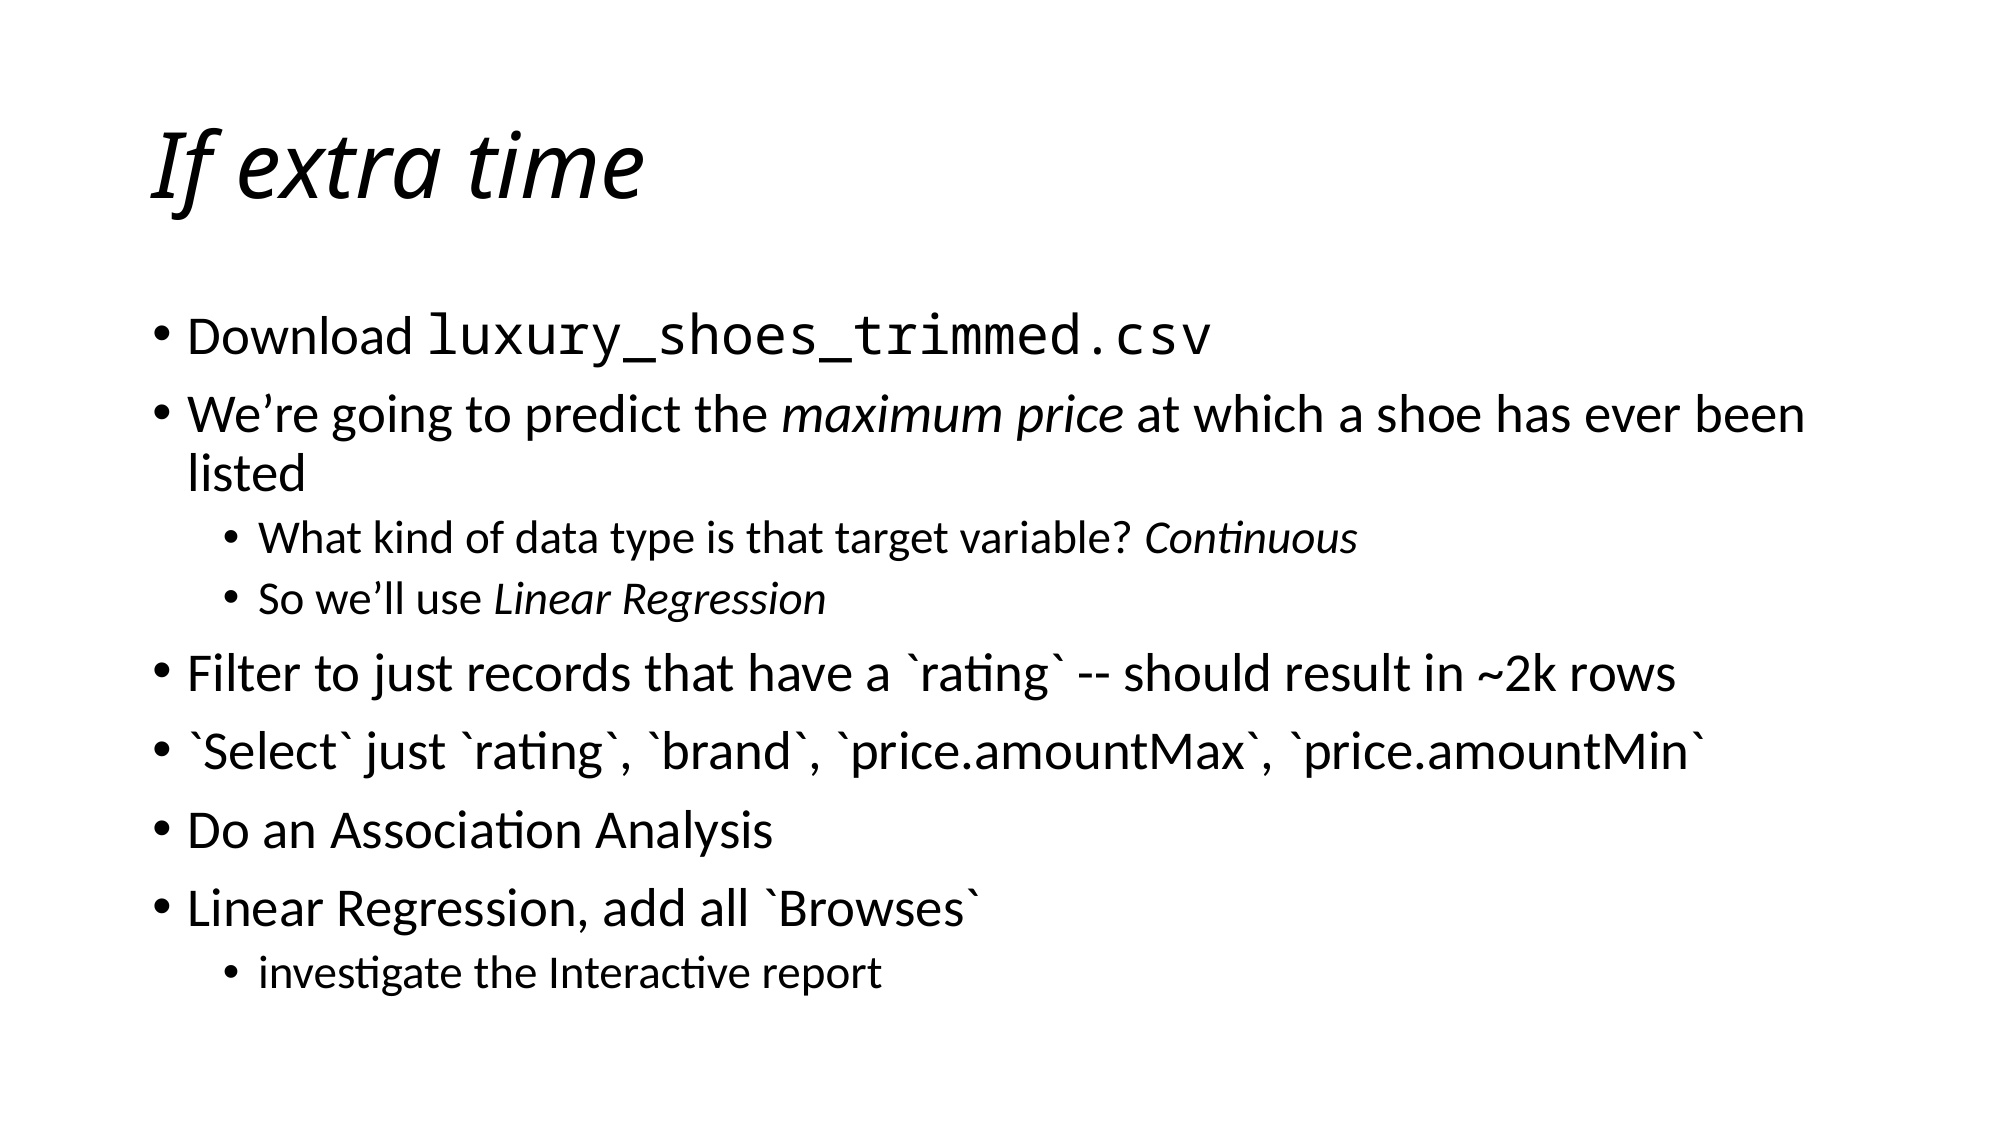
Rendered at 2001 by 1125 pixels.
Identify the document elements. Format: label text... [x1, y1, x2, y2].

list Download luxury_shoes_trimmed.csv We’re going to predict the maximum price at which a shoe has ever been listed What kind of data type is that target variable? Continuous So we’ll use Linear Regression Filter to just records that have a `rating` -- should result in ~2k rows `Select` just `rating`, `brand`, `price.amountMax`, `price.amountMin` Do an Association Analysis Linear Regression, add all `Browses` investigate the Interactive report [137, 299, 1863, 1014]
title If extra time [137, 59, 1863, 278]
